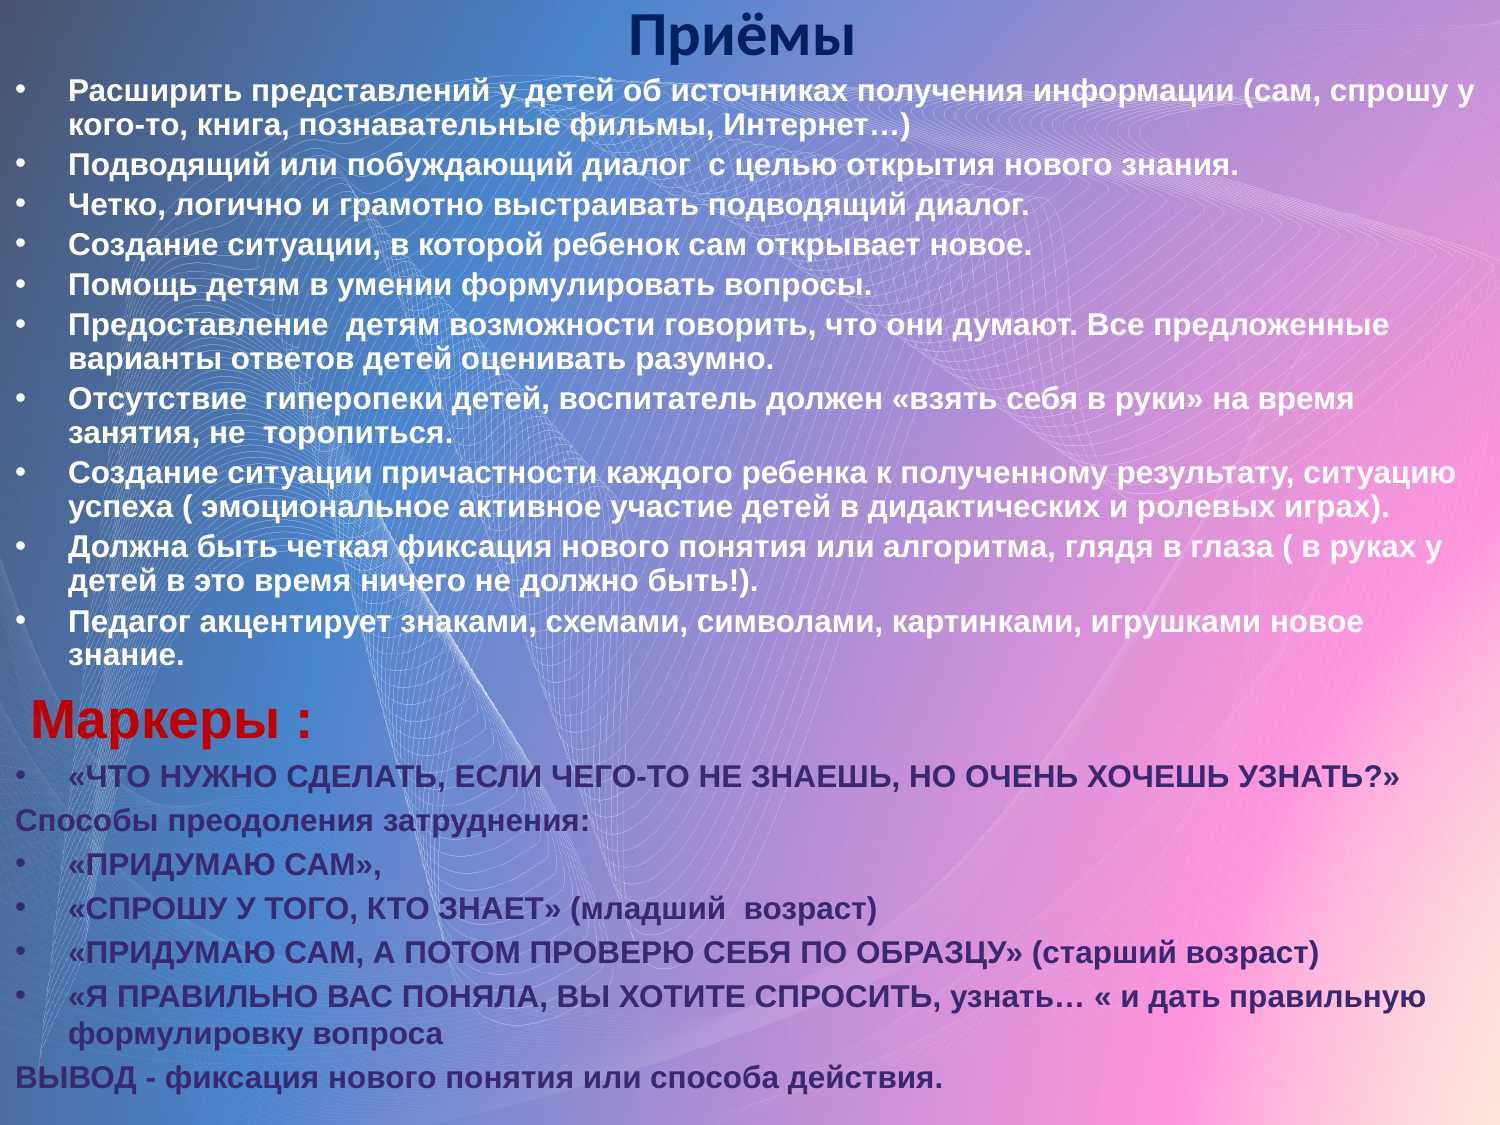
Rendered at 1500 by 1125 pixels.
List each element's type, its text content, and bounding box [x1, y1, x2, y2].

list Приёмы Расширить представлений у детей об источниках получения информации (сам, спрошу у кого-то, книга, познавательные фильмы, Интернет…) Подводящий или побуждающий диалог с целью открытия нового знания. Четко, логично и грамотно выстраивать подводящий диалог. Создание ситуации, в которой ребенок сам открывает новое. Помощь детям в умении формулировать вопросы. Предоставление детям возможности говорить, что они думают. Все предложенные варианты ответов детей оценивать разумно. Отсутствие гиперопеки детей, воспитатель должен «взять себя в руки» на время занятия, не торопиться. Создание ситуации причастности каждого ребенка к полученному результату, ситуацию успеха ( эмоциональное активное участие детей в дидактических и ролевых играх). Должна быть четкая фиксация нового понятия или алгоритма, глядя в глаза ( в руках у детей в это время ничего не должно быть!). Педагог акцентирует знаками, схемами, символами, картинками, игрушками новое знание. Маркеры : «ЧТО НУЖНО СДЕЛАТЬ, ЕСЛИ ЧЕГО-ТО НЕ ЗНАЕШЬ, НО ОЧЕНЬ ХОЧЕШЬ УЗНАТЬ?» Способы преодоления затруднения: «ПРИДУМАЮ САМ», «СПРОШУ У ТОГО, КТО ЗНАЕТ» (младший возраст) «ПРИДУМАЮ САМ, А ПОТОМ ПРОВЕРЮ СЕБЯ ПО ОБРАЗЦУ» (старший возраст) «Я ПРАВИЛЬНО ВАС ПОНЯЛА, ВЫ ХОТИТЕ СПРОСИТЬ, узнать… « и дать правильную формулировку вопроса ВЫВОД - фиксация нового понятия или способа действия. [0, 0, 1500, 1125]
